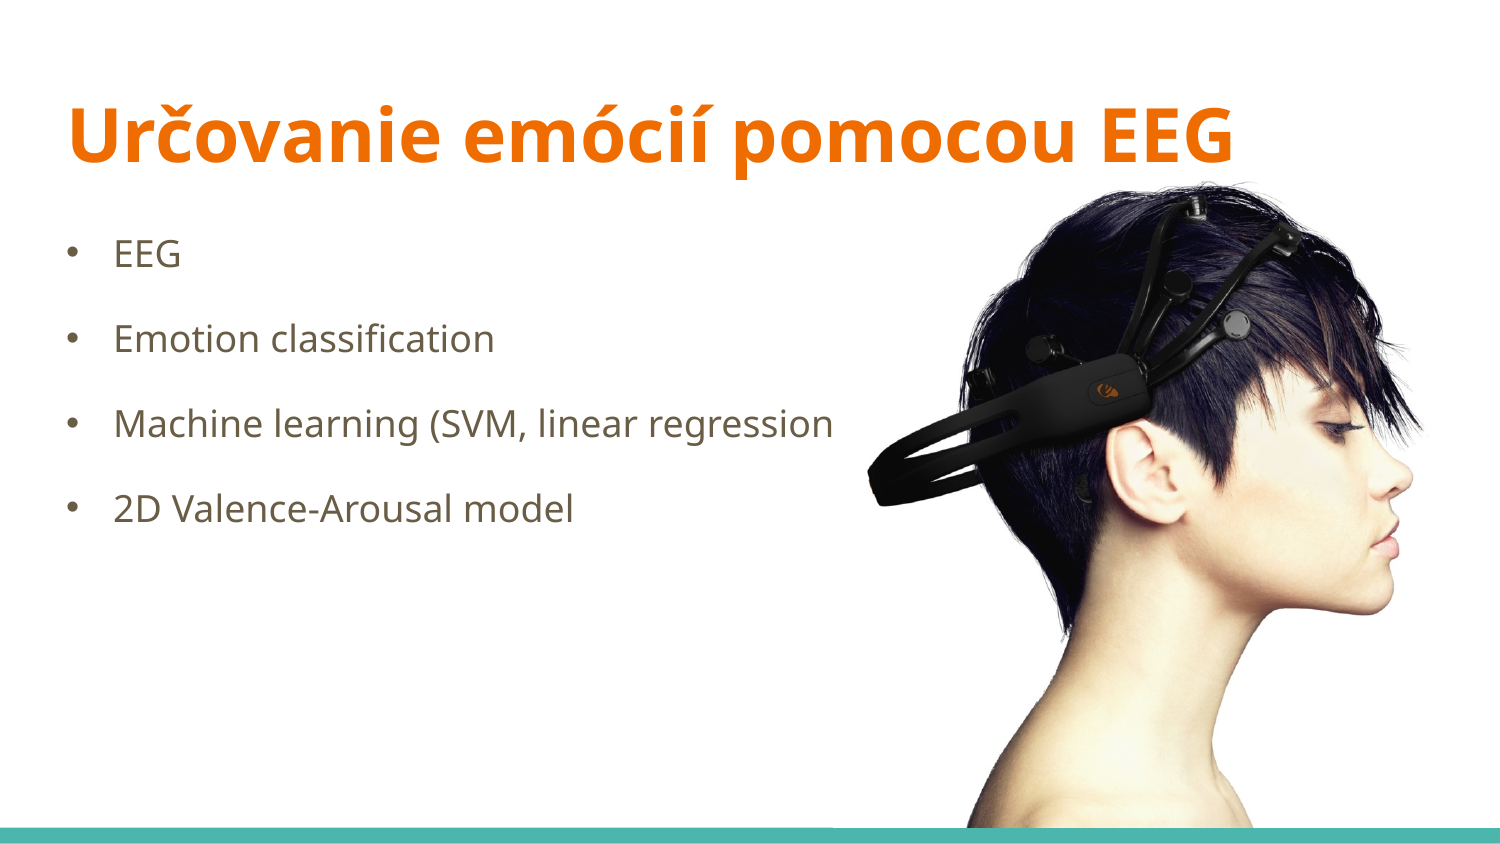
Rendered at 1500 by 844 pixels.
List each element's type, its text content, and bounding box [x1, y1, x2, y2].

title Určovanie emócií pomocou EEG [51, 72, 1449, 189]
list EEG Emotion classification Machine learning (SVM, linear regression) 2D Valence-Arousal model [51, 207, 828, 750]
picture [833, 173, 1500, 828]
